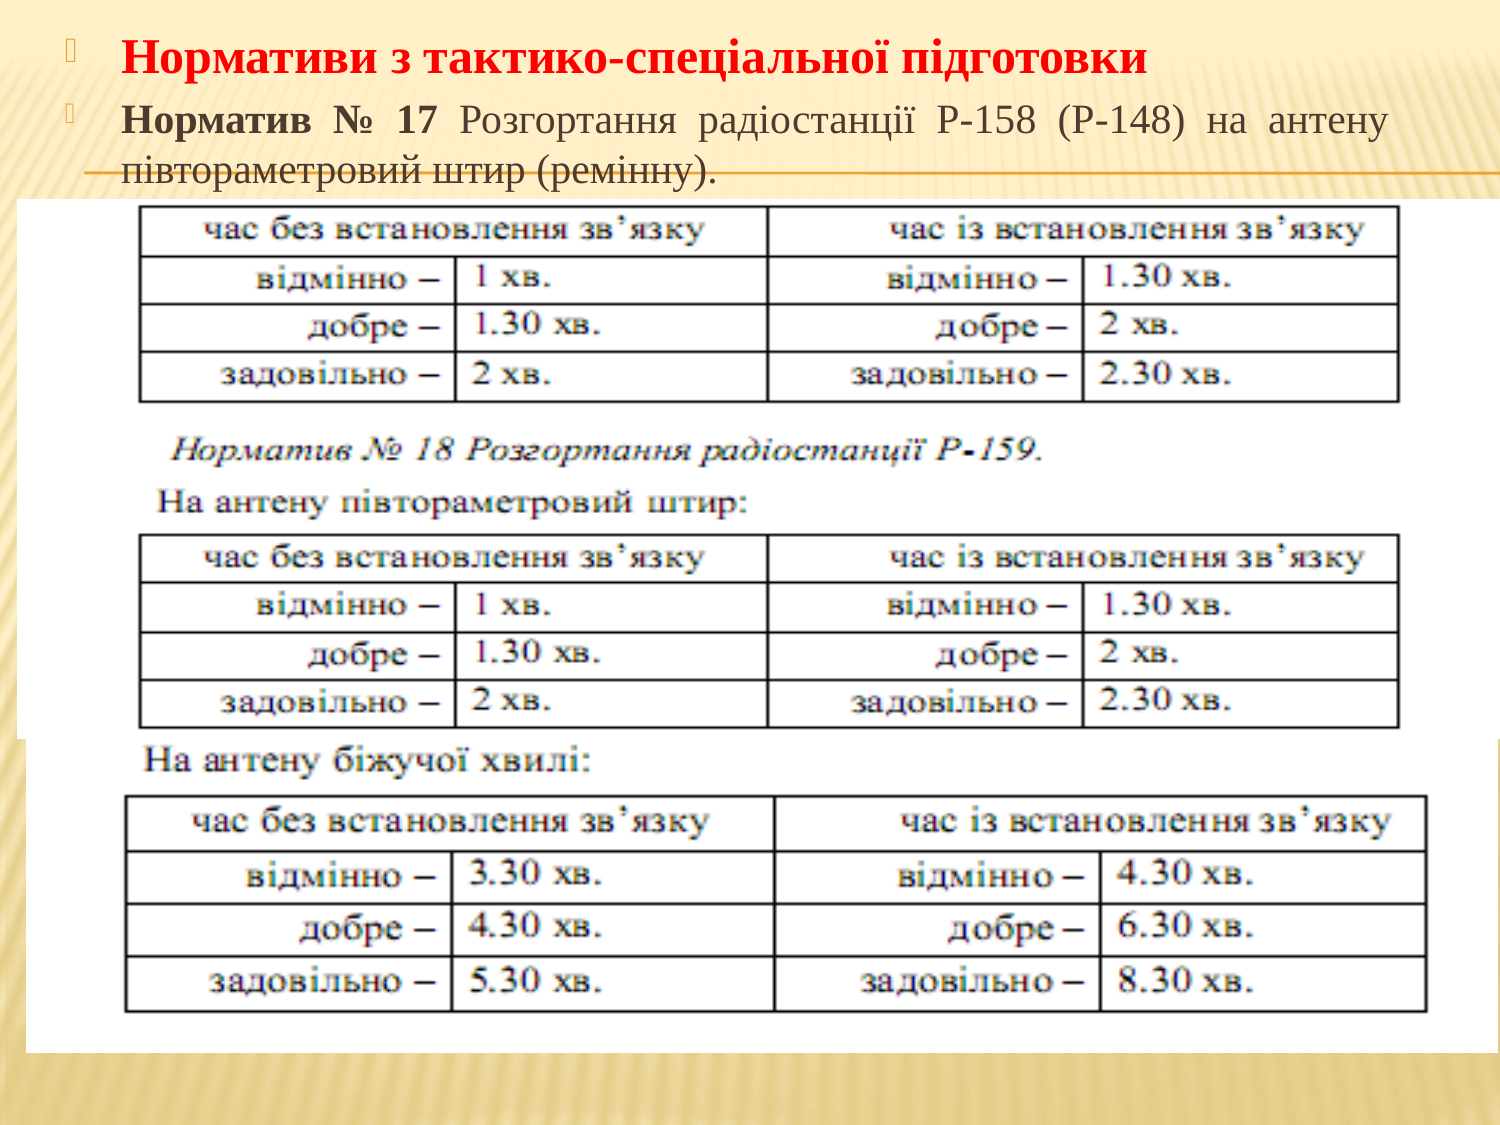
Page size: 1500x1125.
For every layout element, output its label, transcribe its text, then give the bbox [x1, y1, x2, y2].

picture [16, 198, 1500, 1054]
list Нормативи з тактико-спеціальної підготовки Норматив № 17 Розгортання радіостанції Р-158 (Р-148) на антену півтораметровий штир (ремінну). [50, 16, 1475, 196]
